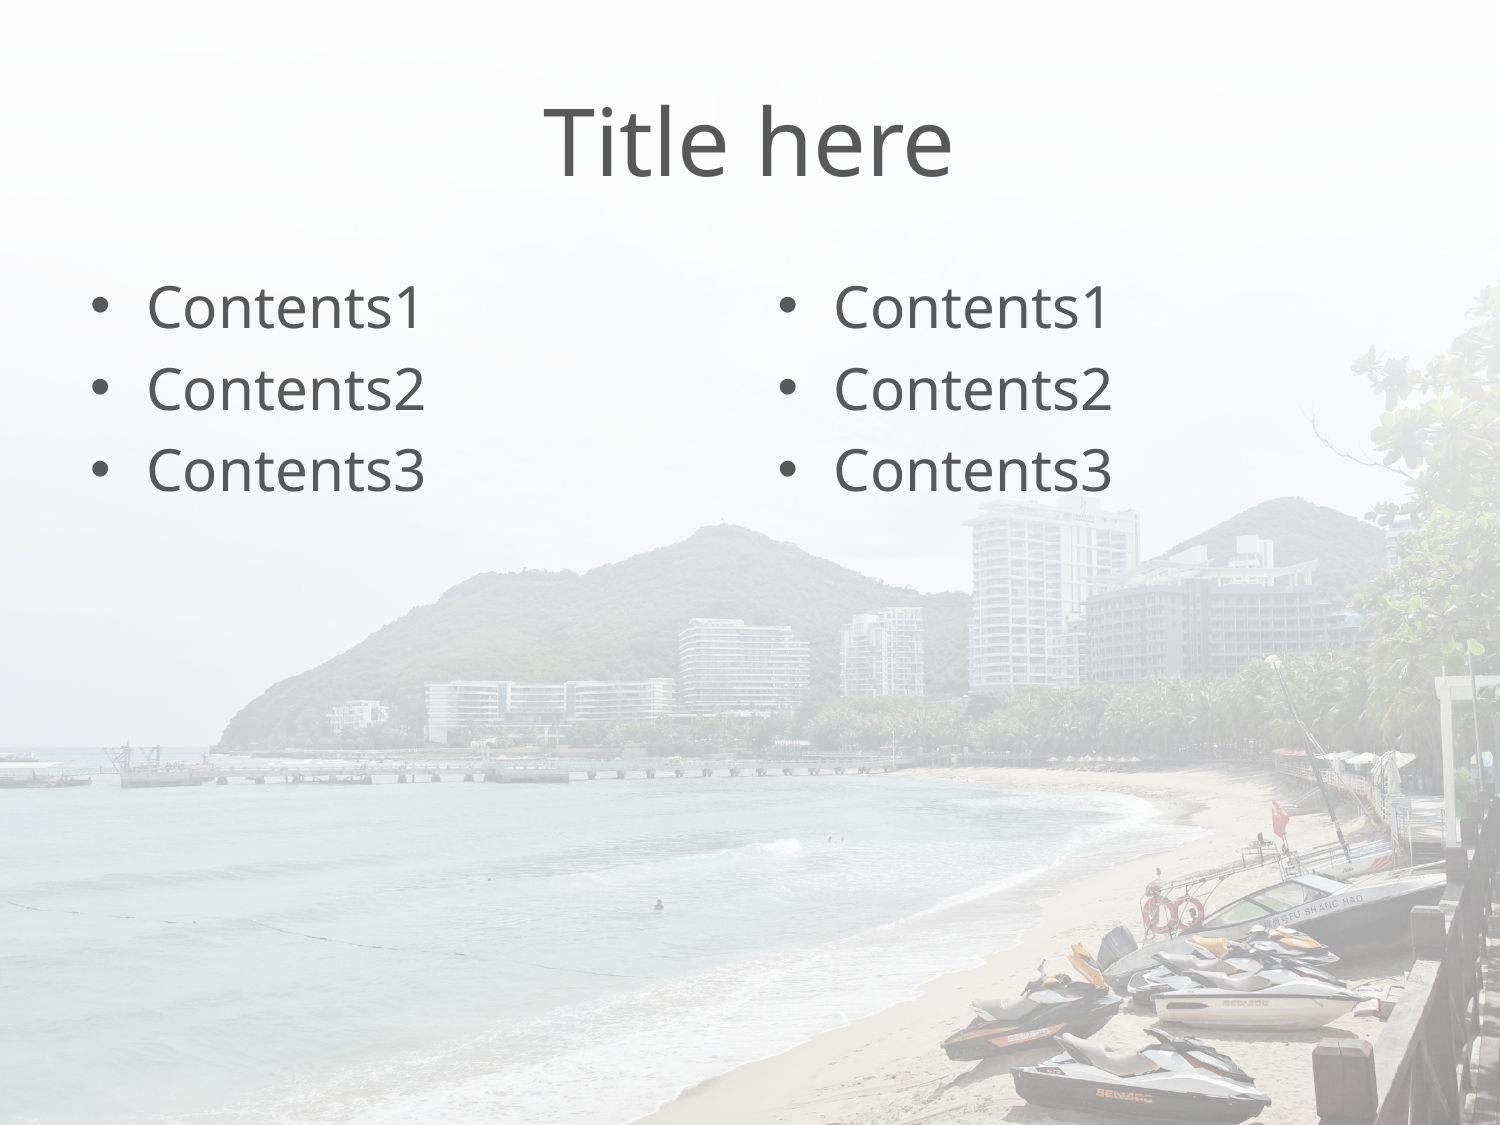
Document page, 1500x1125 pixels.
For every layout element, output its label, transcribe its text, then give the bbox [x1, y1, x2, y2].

title Title here [75, 45, 1425, 233]
text_box [0, 0, 1500, 1125]
list Contents1 Contents2 Contents3 [762, 262, 1425, 1005]
list Contents1 Contents2 Contents3 [75, 262, 738, 1005]
